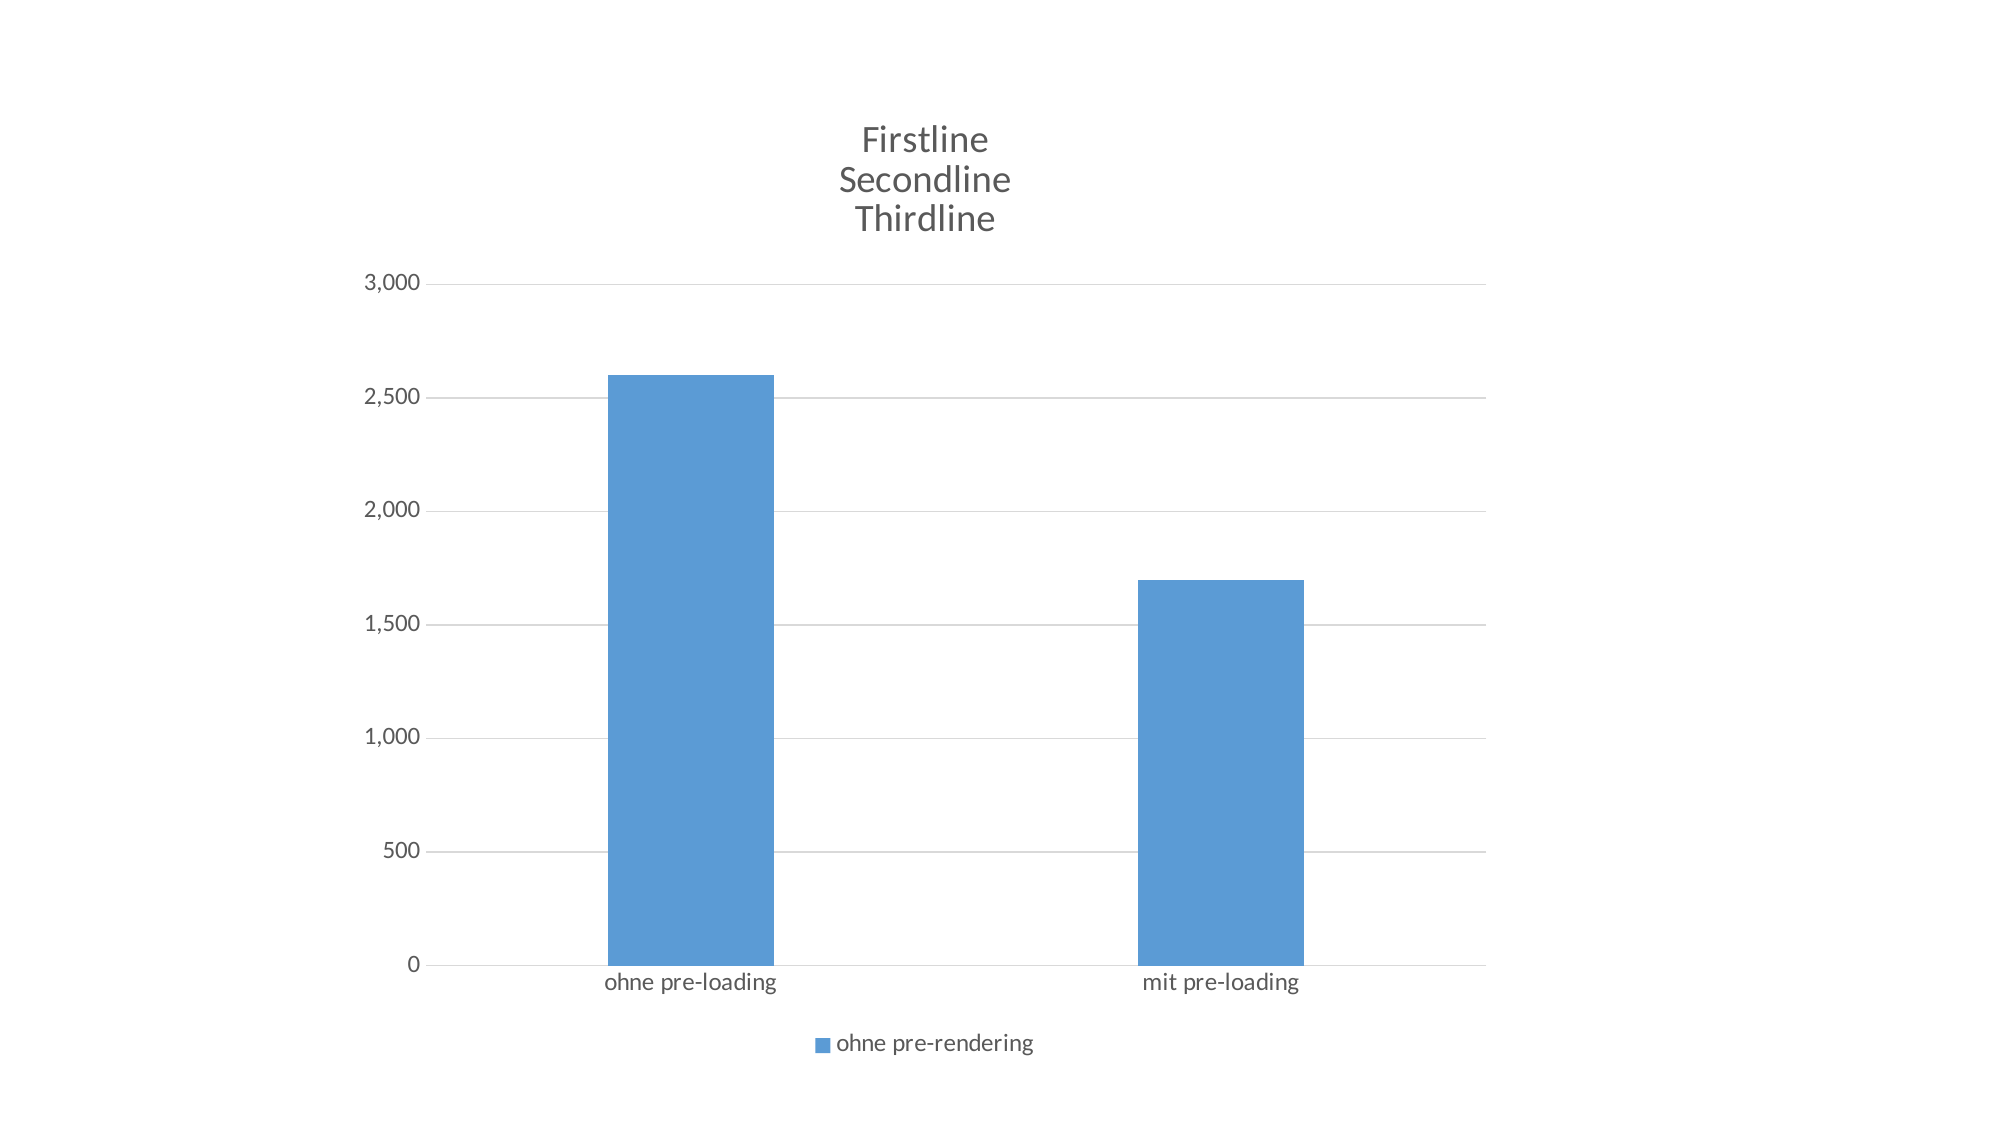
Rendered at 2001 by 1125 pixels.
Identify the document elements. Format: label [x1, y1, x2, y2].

chart [340, 84, 1510, 1065]
